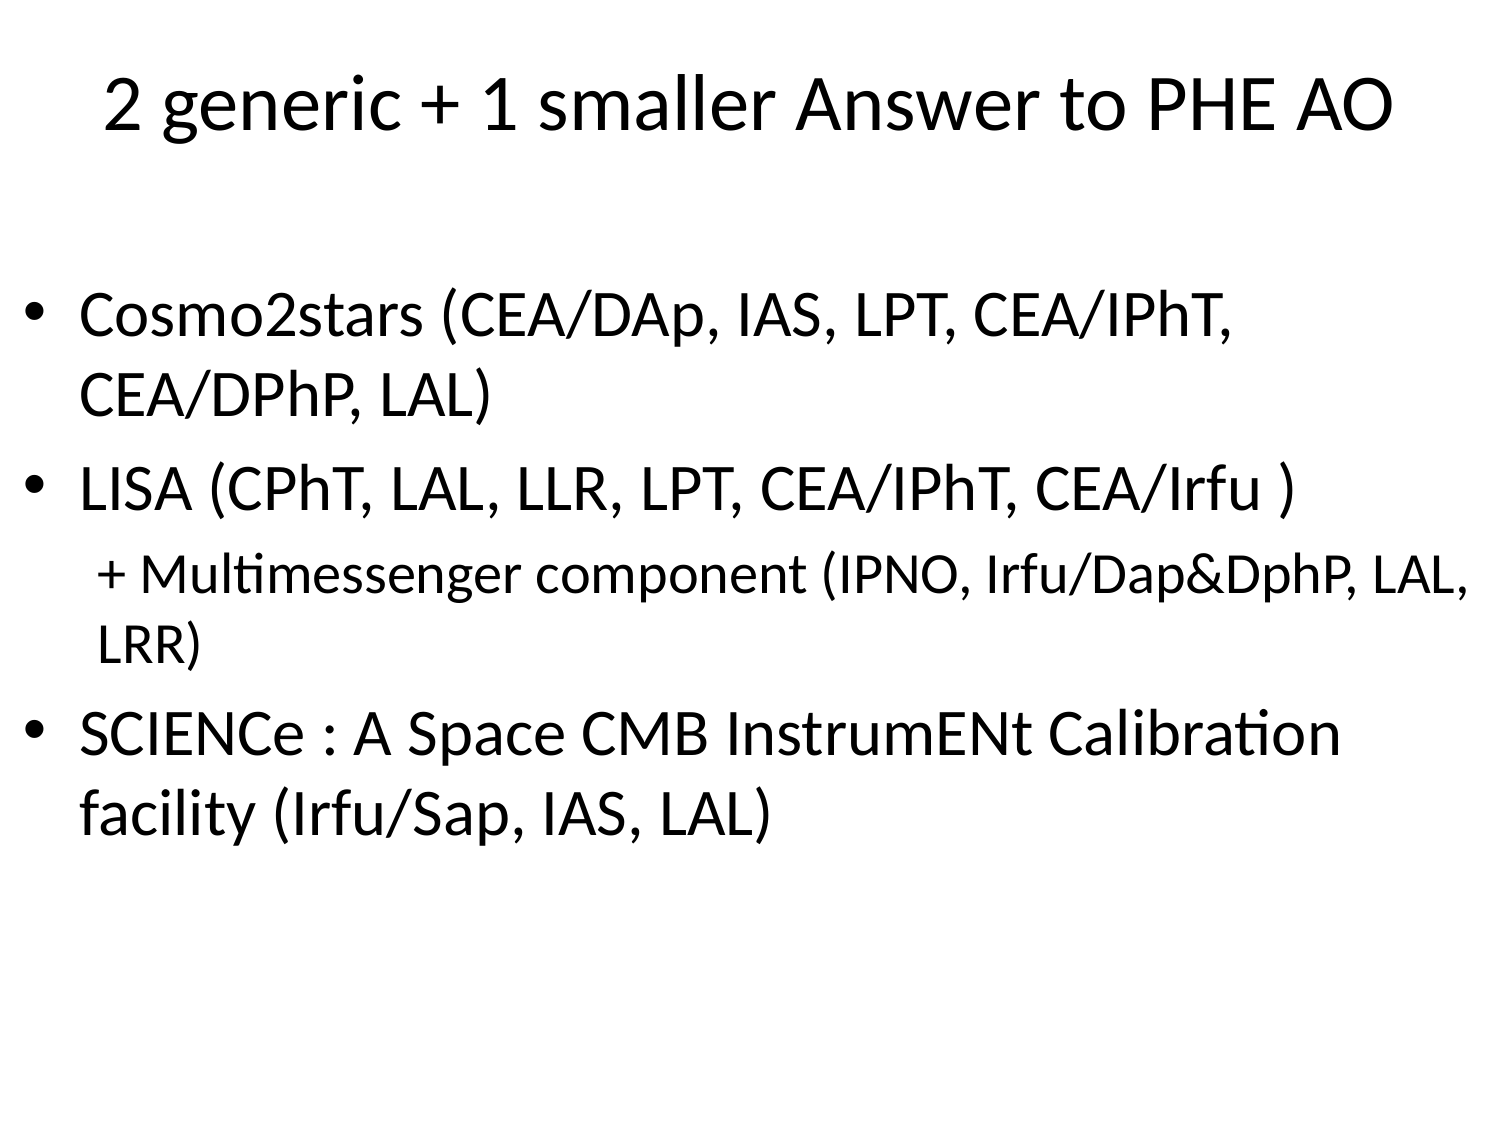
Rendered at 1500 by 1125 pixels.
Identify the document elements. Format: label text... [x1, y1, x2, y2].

list Cosmo2stars (CEA/DAp, IAS, LPT, CEA/IPhT, CEA/DPhP, LAL) LISA (CPhT, LAL, LLR, LPT, CEA/IPhT, CEA/Irfu ) + Multimessenger component (IPNO, Irfu/Dap&DphP, LAL, LRR) SCIENCe : A Space CMB InstrumENt Calibration facility (Irfu/Sap, IAS, LAL) [7, 262, 1500, 1005]
title 2 generic + 1 smaller Answer to PHE AO [0, 4, 1500, 192]
